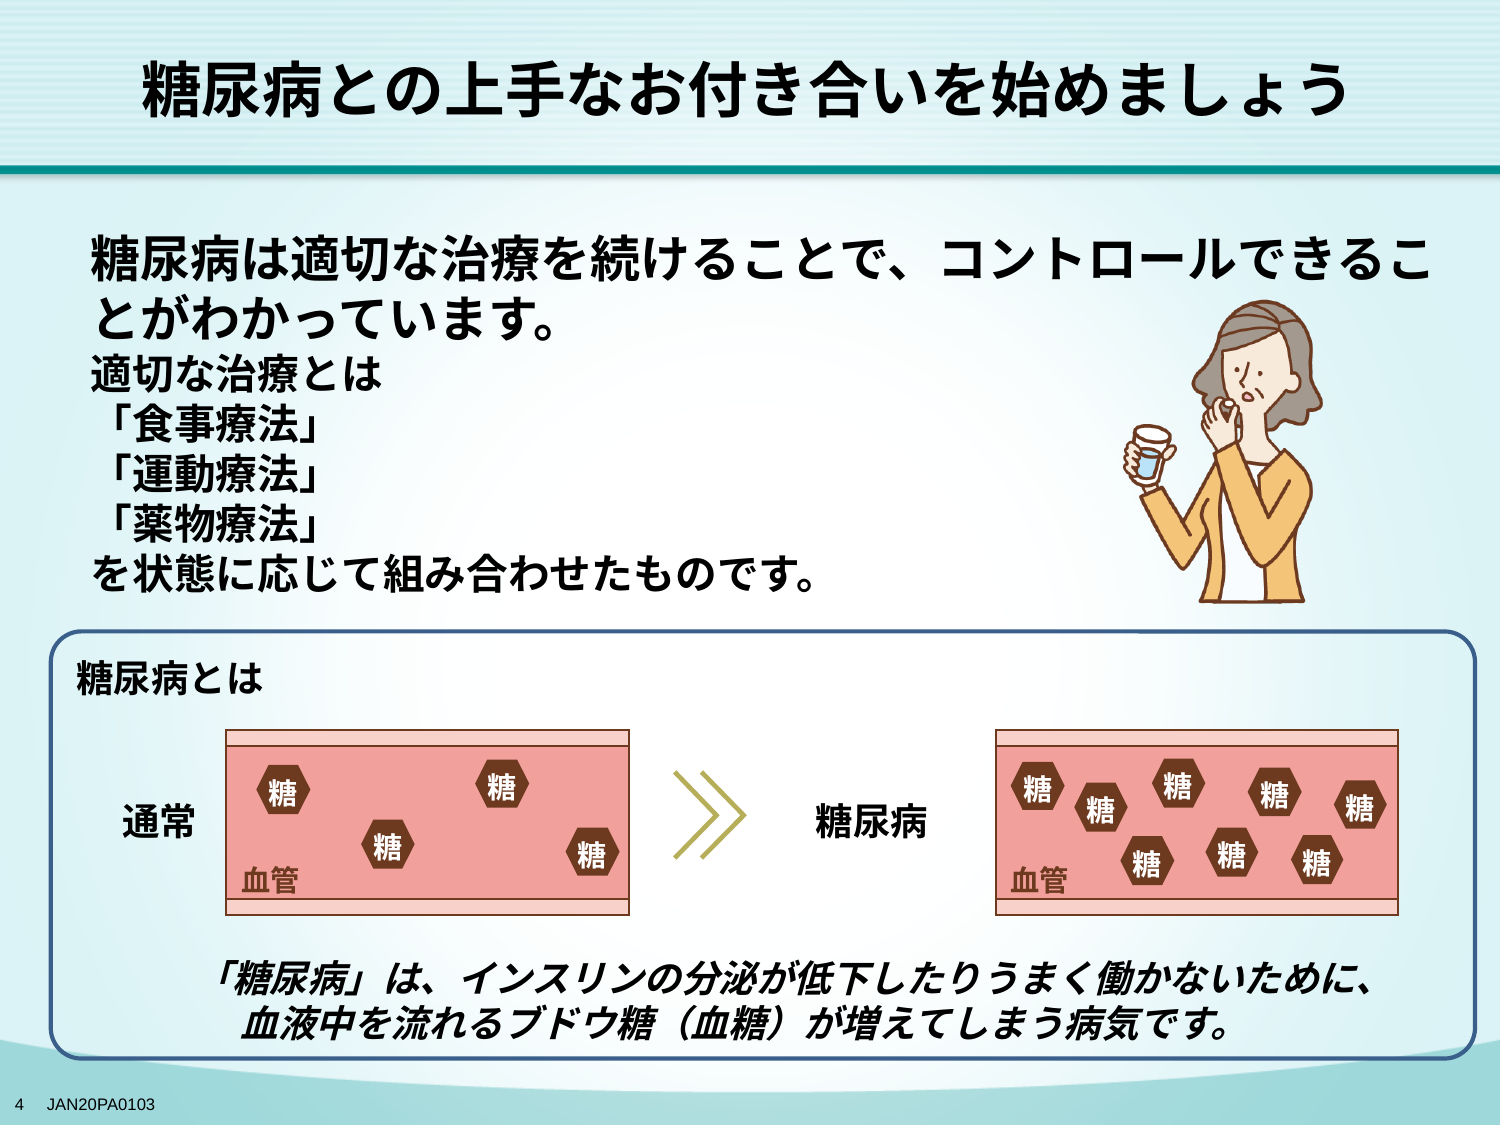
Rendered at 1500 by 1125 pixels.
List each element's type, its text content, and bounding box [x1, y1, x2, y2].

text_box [674, 771, 744, 859]
slide_number 4 [0, 1085, 52, 1123]
picture [0, 0, 1500, 1125]
text_box 糖尿病との上手なお付き合いを始めましょう [119, 0, 1378, 161]
text_box 糖尿病 [800, 790, 943, 851]
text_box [226, 729, 630, 915]
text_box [995, 729, 1399, 915]
text_box [48, 629, 1478, 1061]
picture [1123, 299, 1323, 604]
text_box 通常 [107, 790, 213, 851]
text_box 糖尿病は適切な治療を続けることで、コントロールできることがわかっています。 適切な治療とは 「食事療法」 「運動療法」 「薬物療法」 を状態に応じて組み合わせたものです。 [75, 220, 1500, 605]
